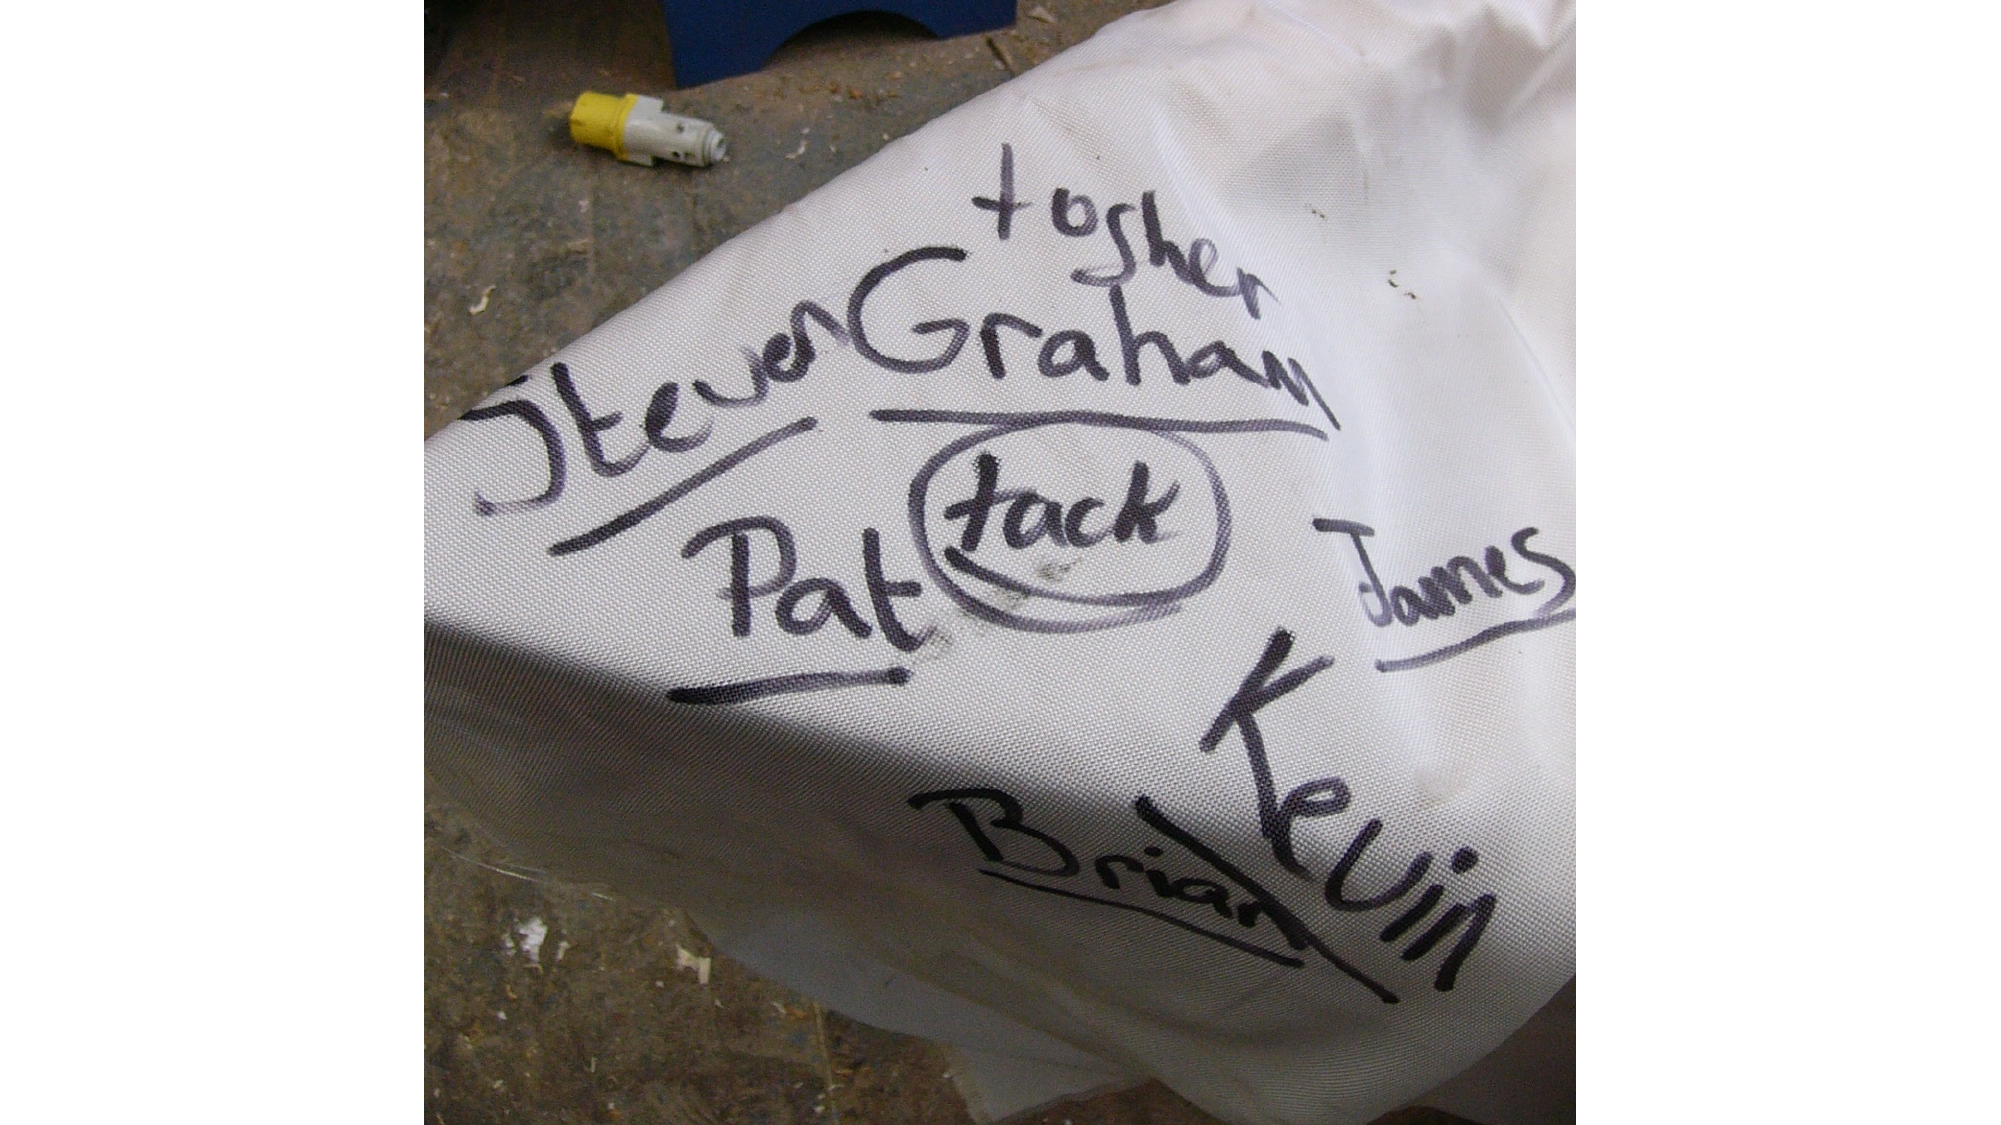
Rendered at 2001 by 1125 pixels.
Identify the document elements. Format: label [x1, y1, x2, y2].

picture [424, 0, 1576, 1125]
